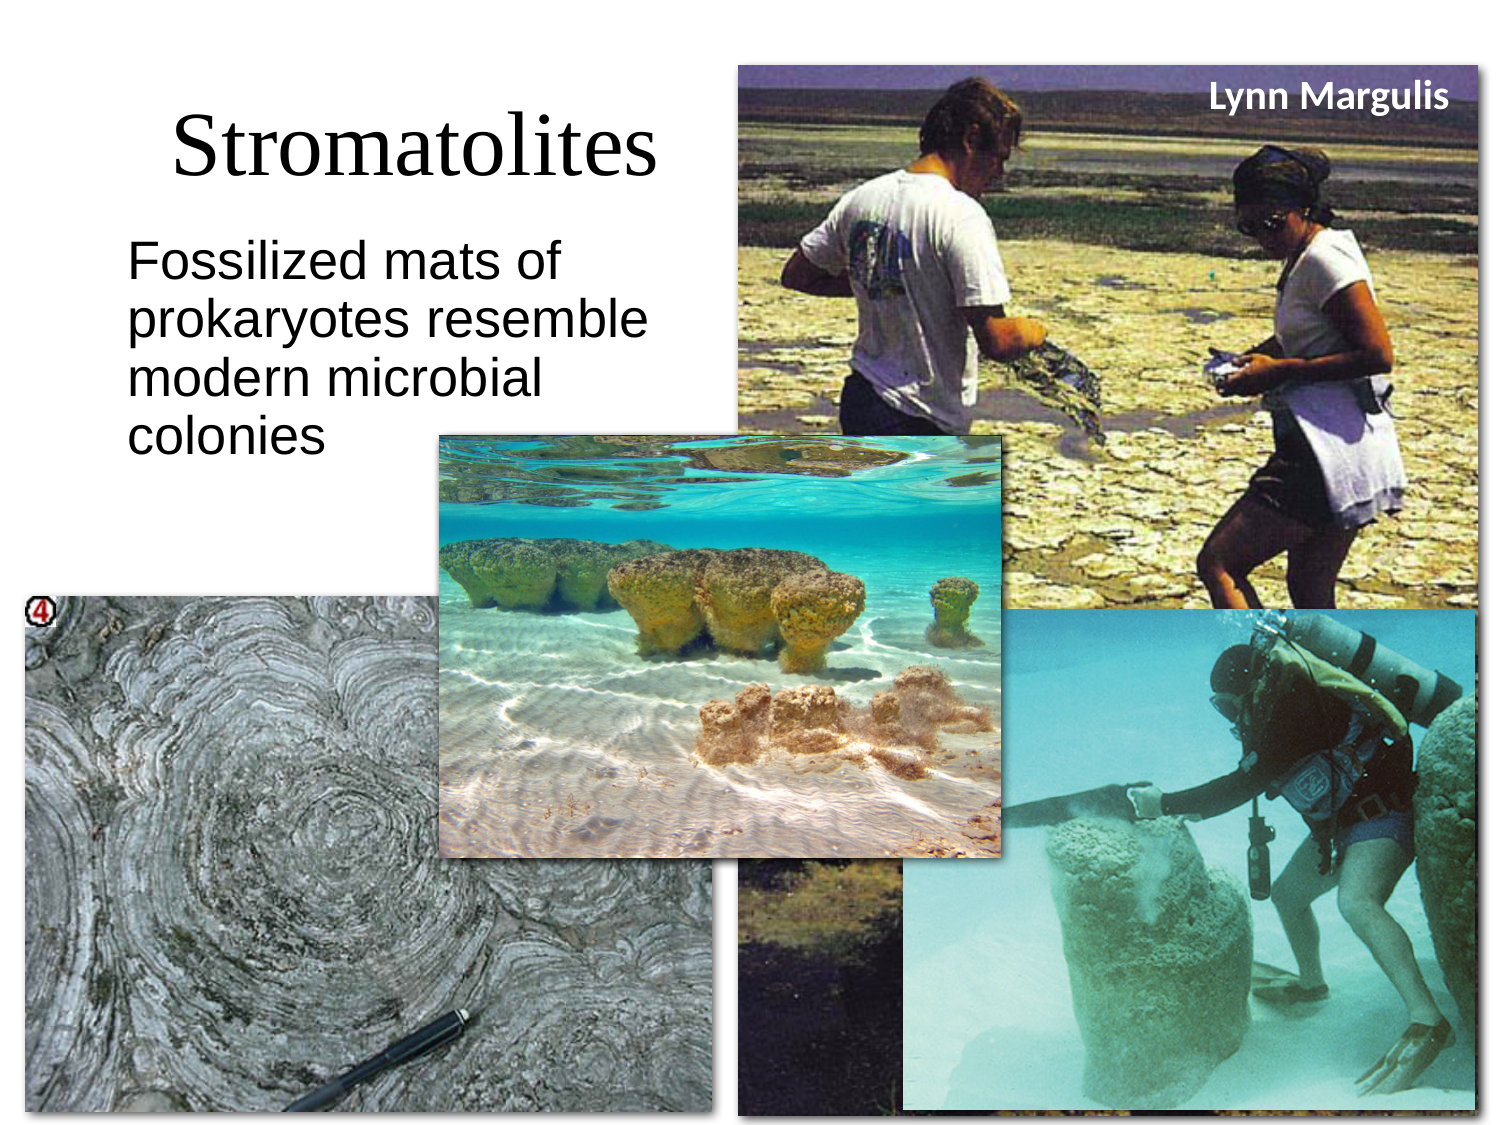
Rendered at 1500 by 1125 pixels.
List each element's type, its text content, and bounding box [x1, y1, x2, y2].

title Stromatolites [75, 45, 757, 233]
list Fossilized mats of prokaryotes resemble modern microbial colonies [112, 224, 713, 482]
picture [24, 65, 1479, 1116]
